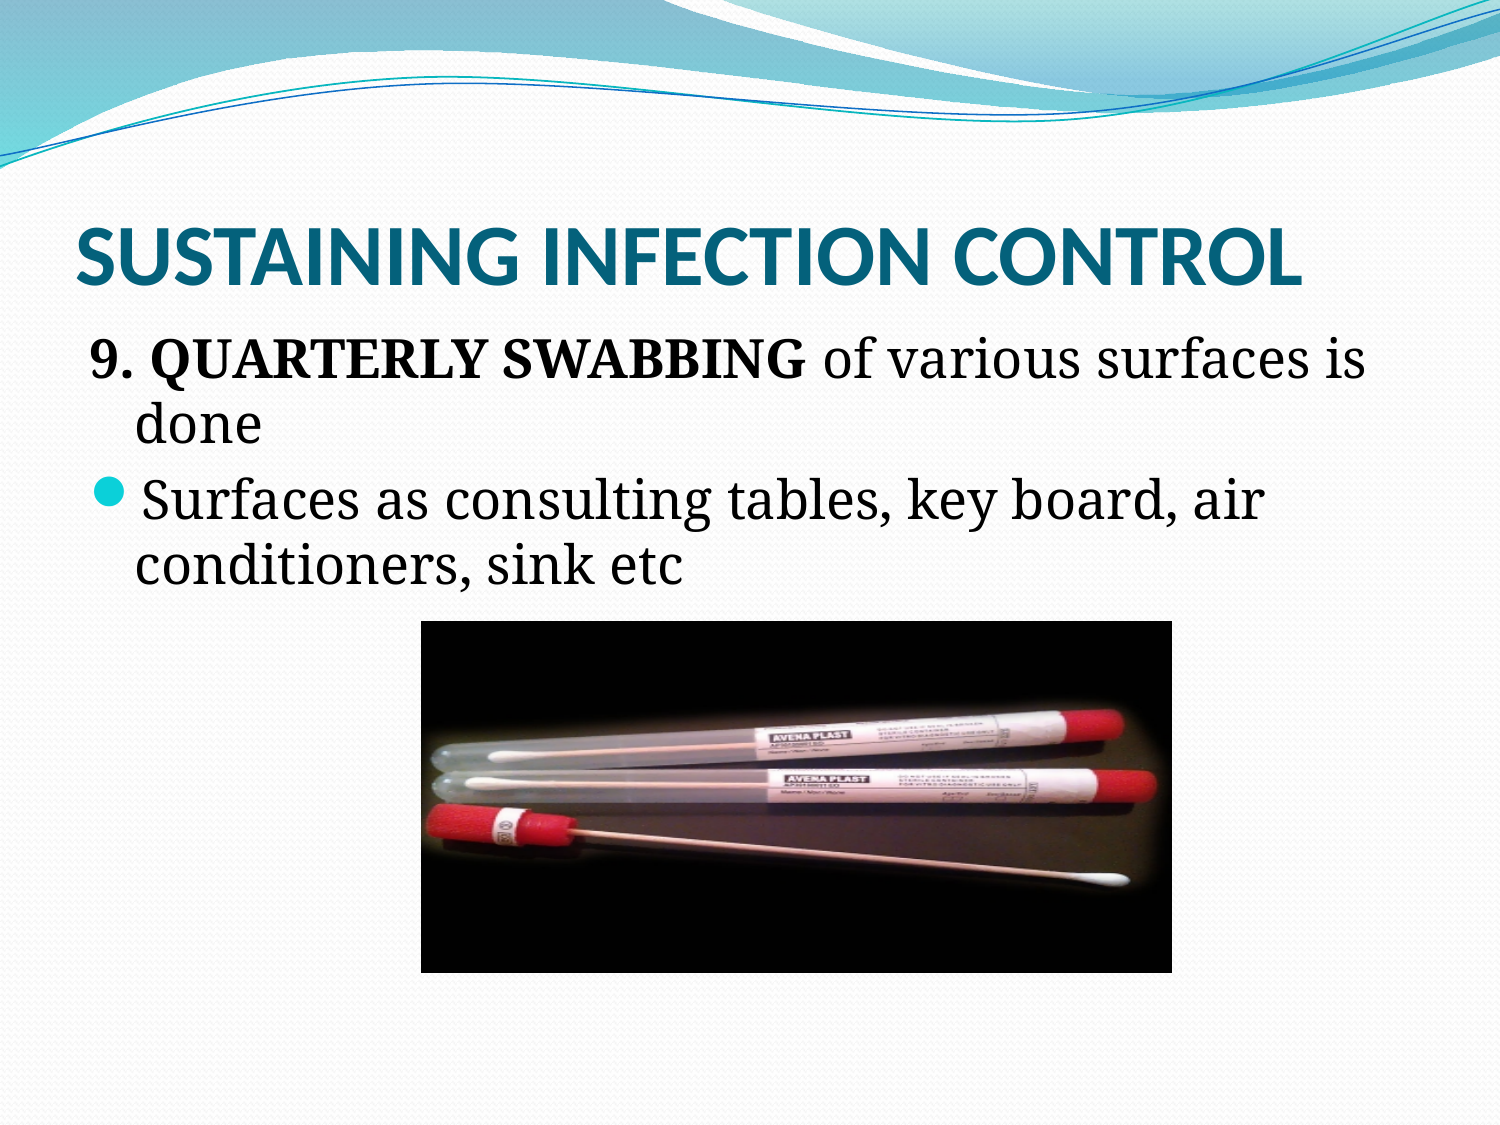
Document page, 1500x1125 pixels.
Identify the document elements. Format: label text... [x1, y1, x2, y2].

title SUSTAINING INFECTION CONTROL [75, 115, 1425, 303]
picture [421, 620, 1173, 973]
list 9. QUARTERLY SWABBING of various surfaces is done Surfaces as consulting tables, key board, air conditioners, sink etc [75, 317, 1425, 1038]
